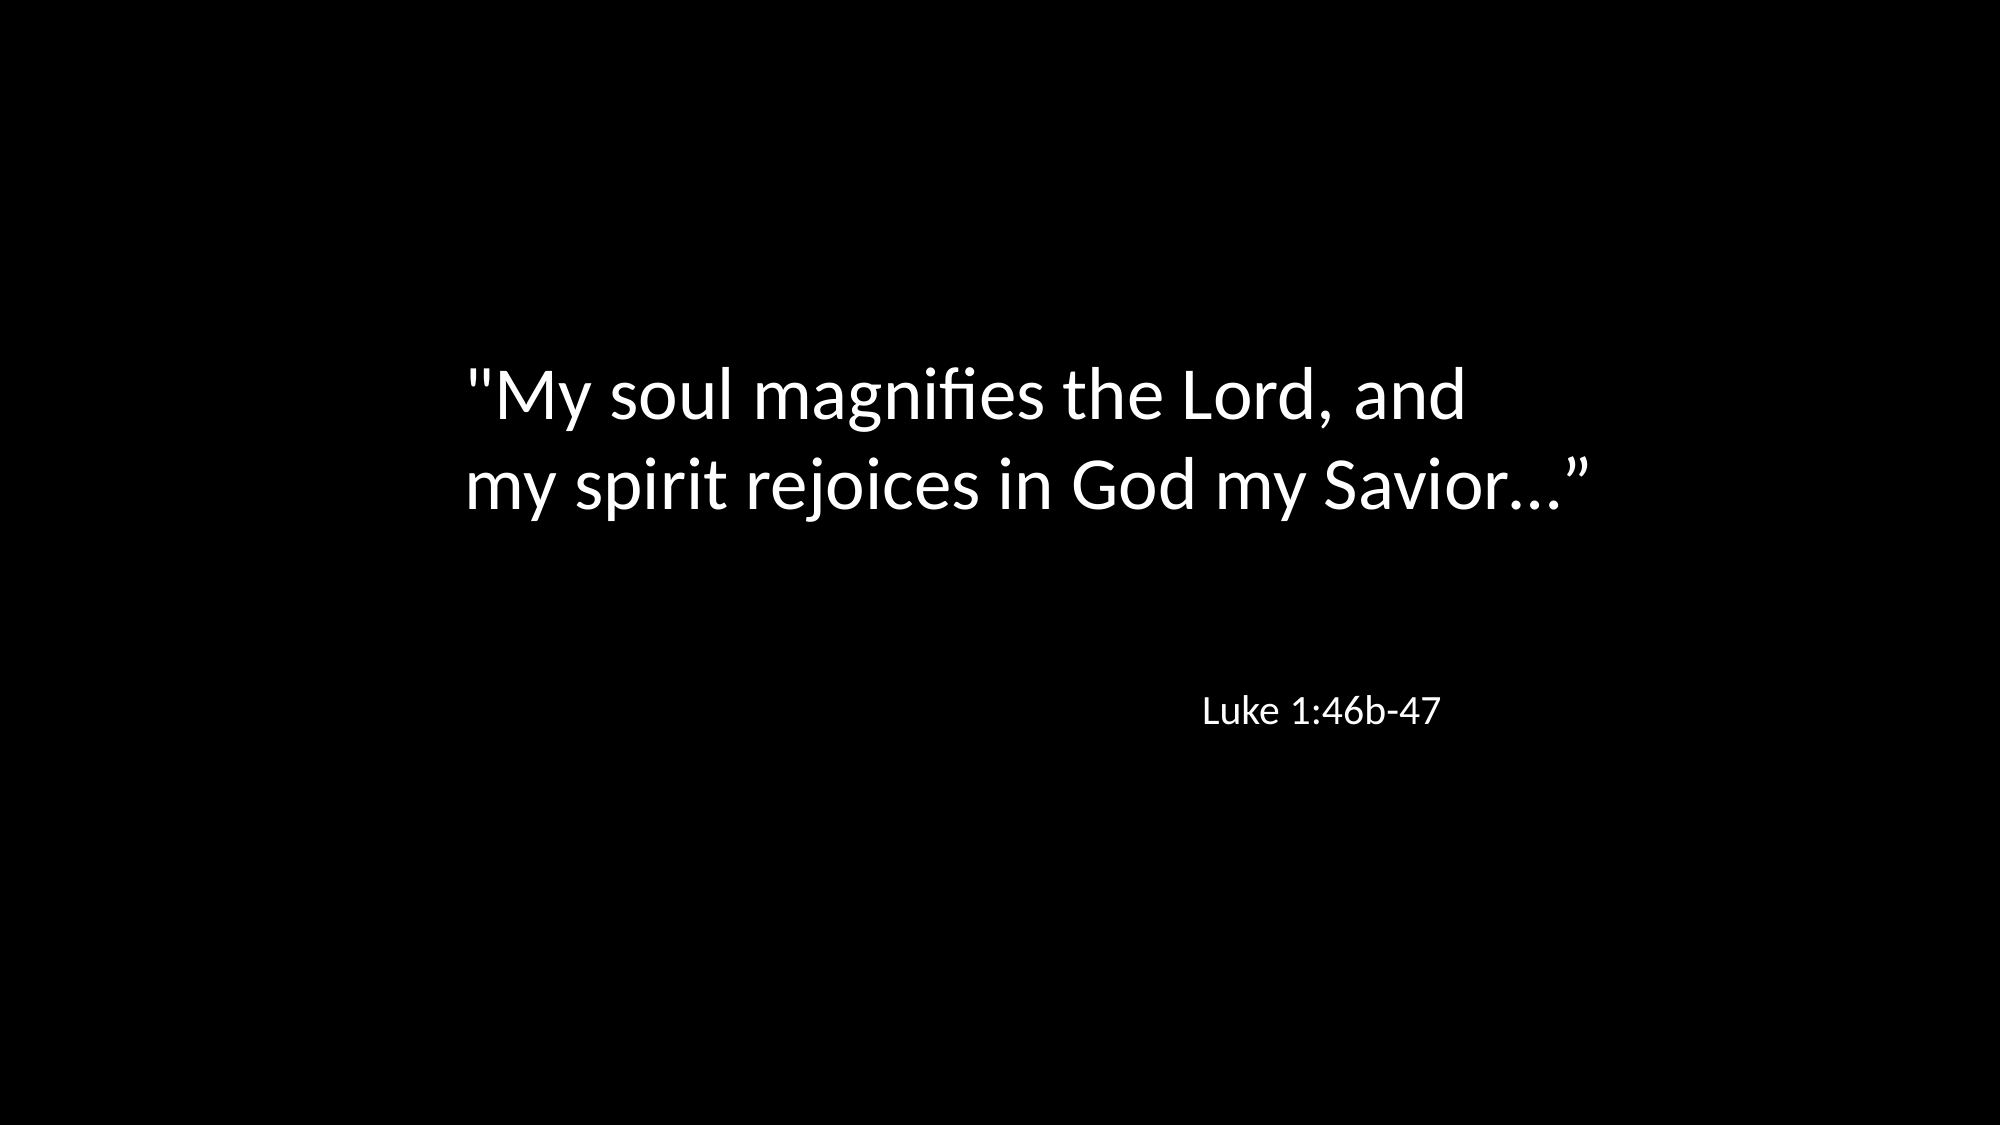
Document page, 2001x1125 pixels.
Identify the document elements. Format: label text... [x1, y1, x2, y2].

text_box "My soul magnifies the Lord, and my spirit rejoices in God my Savior…” [450, 337, 1675, 533]
text_box Luke 1:46b-47 [1187, 675, 1475, 740]
